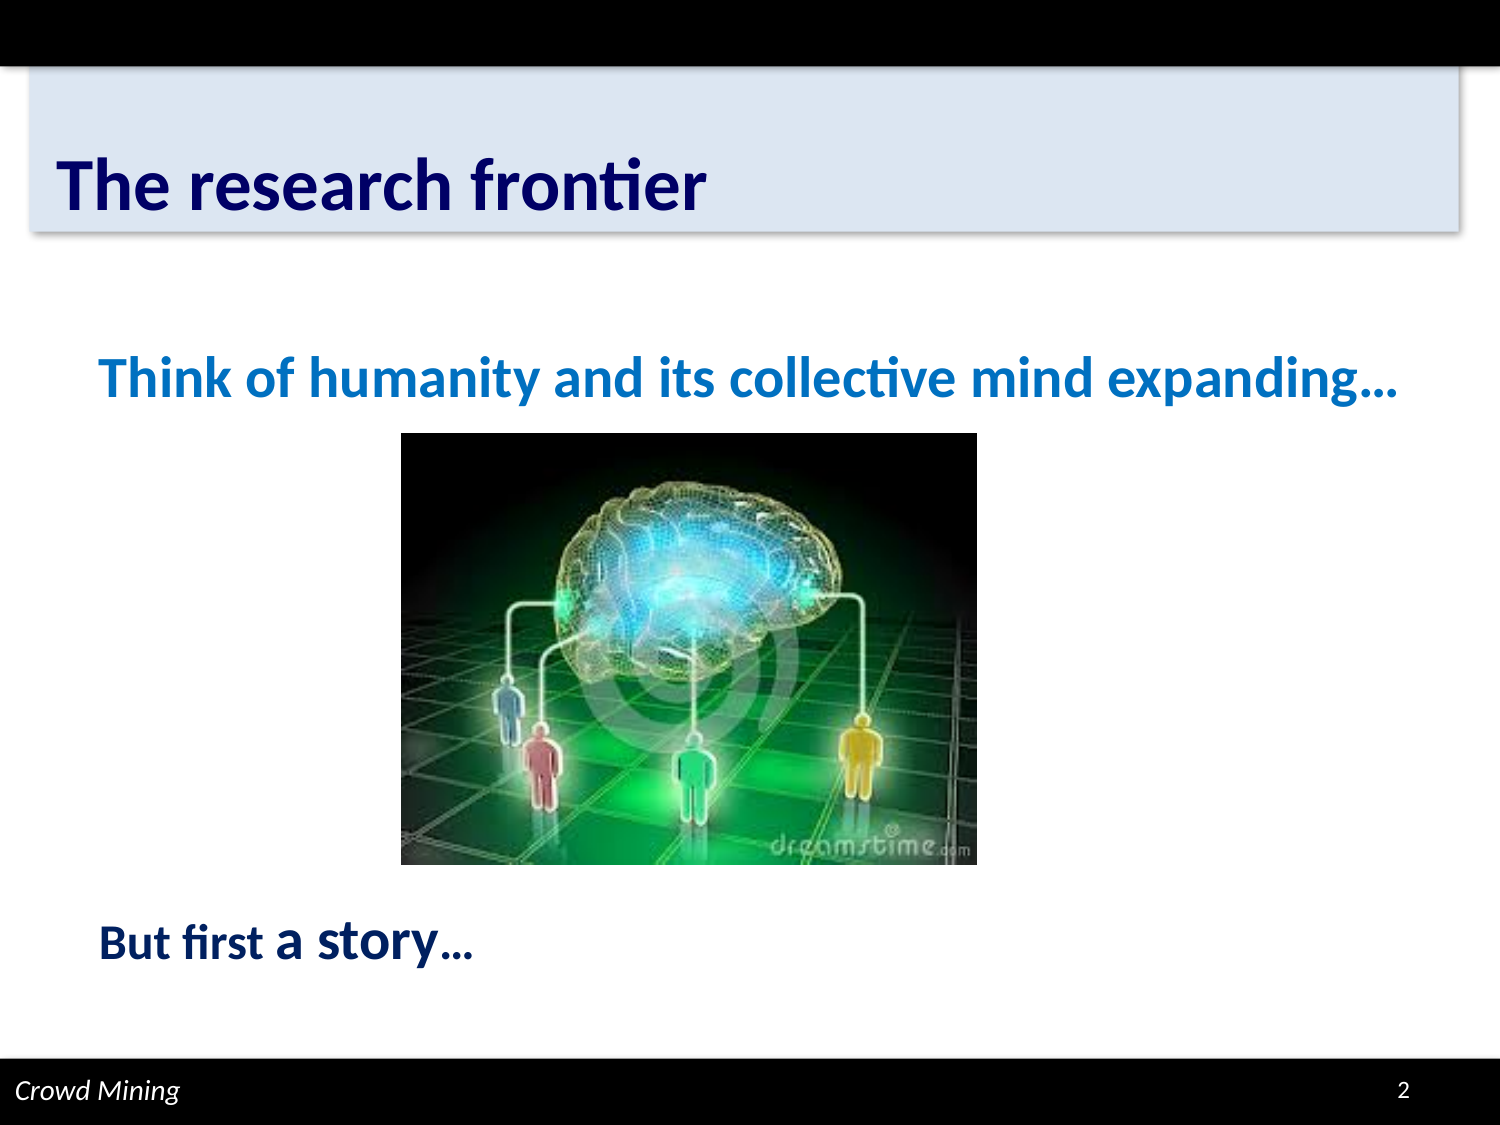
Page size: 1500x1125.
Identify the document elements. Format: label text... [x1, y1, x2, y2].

list Think of humanity and its collective mind expanding… But first a story… [83, 260, 1434, 1055]
title The research frontier [41, 78, 1425, 233]
picture [401, 433, 978, 865]
text_box Crowd Mining [0, 1064, 443, 1115]
text_box [0, 1056, 1500, 1125]
slide_number 2 [1074, 1058, 1425, 1119]
text_box [0, 0, 1500, 68]
text_box [27, 78, 1461, 234]
